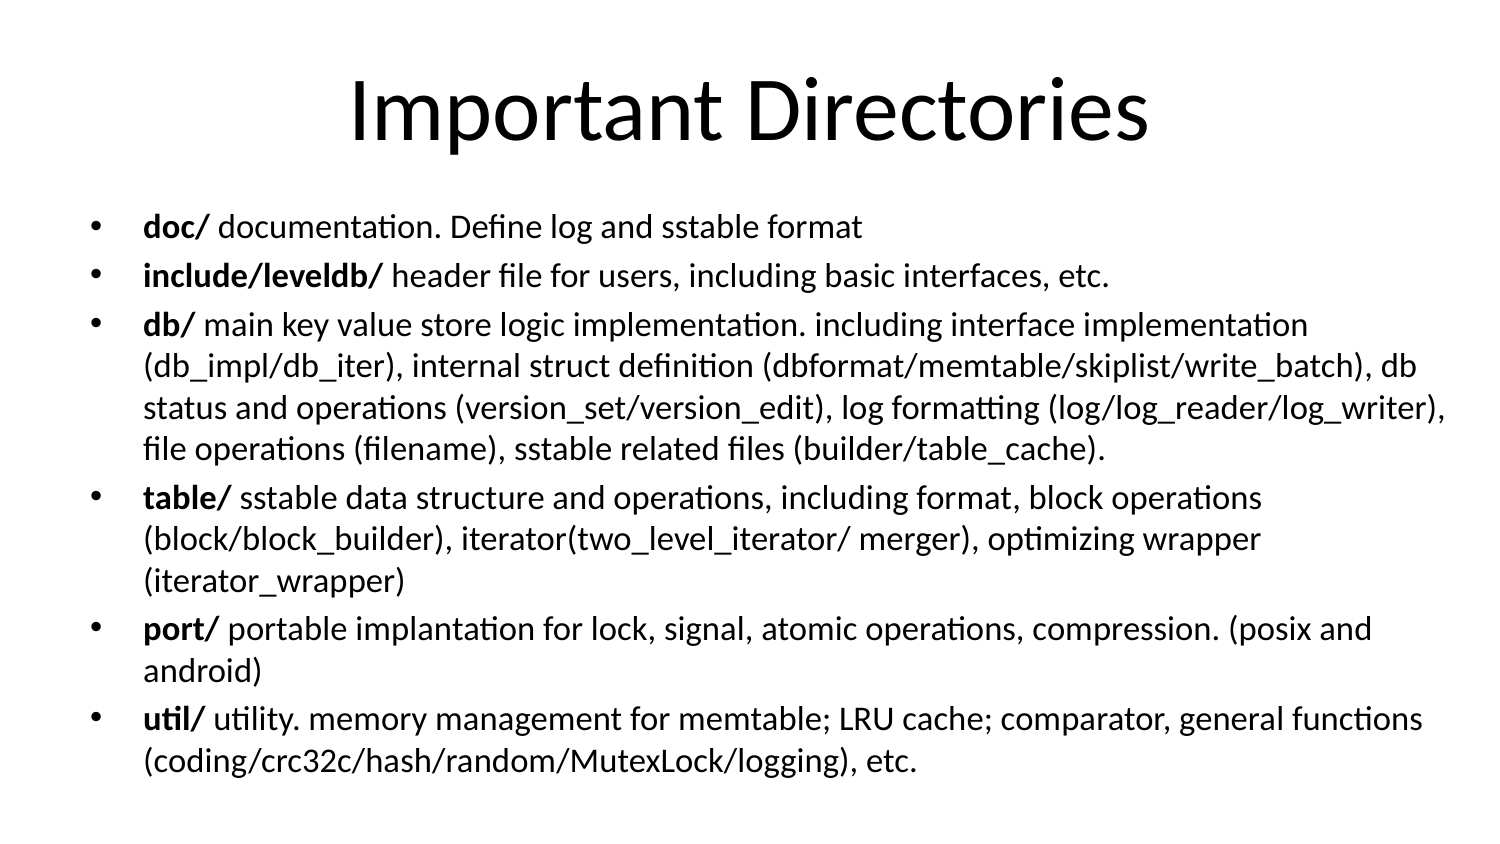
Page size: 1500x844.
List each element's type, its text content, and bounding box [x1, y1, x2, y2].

list doc/ documentation. Define log and sstable format include/leveldb/ header file for users, including basic interfaces, etc. db/ main key value store logic implementation. including interface implementation (db_impl/db_iter), internal struct definition (dbformat/memtable/skiplist/write_batch), db status and operations (version_set/version_edit), log formatting (log/log_reader/log_writer), file operations (filename), sstable related files (builder/table_cache). table/ sstable data structure and operations, including format, block operations (block/block_builder), iterator(two_level_iterator/ merger), optimizing wrapper (iterator_wrapper) port/ portable implantation for lock, signal, atomic operations, compression. (posix and android) util/ utility. memory management for memtable; LRU cache; comparator, general functions (coding/crc32c/hash/random/MutexLock/logging), etc. [75, 196, 1490, 800]
title Important Directories [75, 33, 1425, 175]
